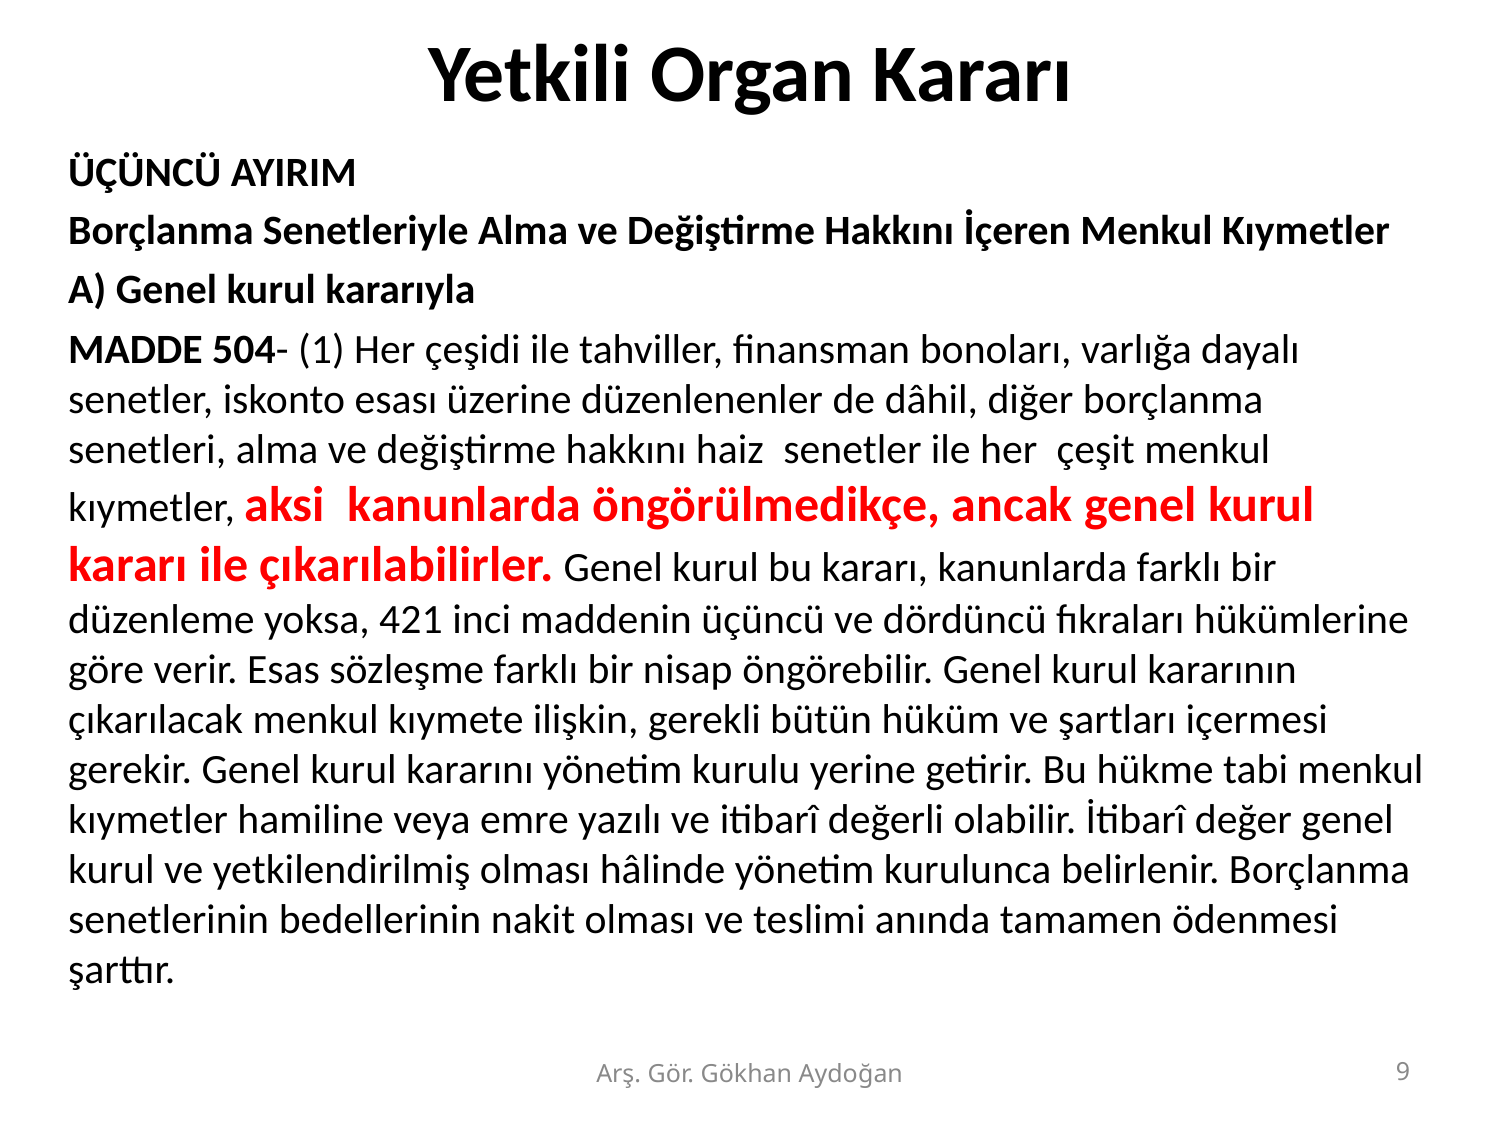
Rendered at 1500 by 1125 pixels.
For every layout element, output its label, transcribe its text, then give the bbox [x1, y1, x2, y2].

list ÜÇÜNCÜ AYIRIM Borçlanma Senetleriyle Alma ve Değiştirme Hakkını İçeren Menkul Kıymetler A) Genel kurul kararıyla MADDE 504- (1) Her çeşidi ile tahviller, finansman bonoları, varlığa dayalı senetler, iskonto esası üzerine düzenlenenler de dâhil, diğer borçlanma senetleri, alma ve değiştirme hakkını haiz senetler ile her çeşit menkul kıymetler, aksi kanunlarda öngörülmedikçe, ancak genel kurul kararı ile çıkarılabilirler. Genel kurul bu kararı, kanunlarda farklı bir düzenleme yoksa, 421 inci maddenin üçüncü ve dördüncü fıkraları hükümlerine göre verir. Esas sözleşme farklı bir nisap öngörebilir. Genel kurul kararının çıkarılacak menkul kıymete ilişkin, gerekli bütün hüküm ve şartları içermesi gerekir. Genel kurul kararını yönetim kurulu yerine getirir. Bu hükme tabi menkul kıymetler hamiline veya emre yazılı ve itibarî değerli olabilir. İtibarî değer genel kurul ve yetkilendirilmiş olması hâlinde yönetim kurulunca belirlenir. Borçlanma senetlerinin bedellerinin nakit olması ve teslimi anında tamamen ödenmesi şarttır. [53, 137, 1447, 1043]
title Yetkili Organ Kararı [76, 11, 1425, 126]
footer Arş. Gör. Gökhan Aydoğan [512, 1042, 988, 1103]
slide_number 9 [1074, 1042, 1425, 1103]
